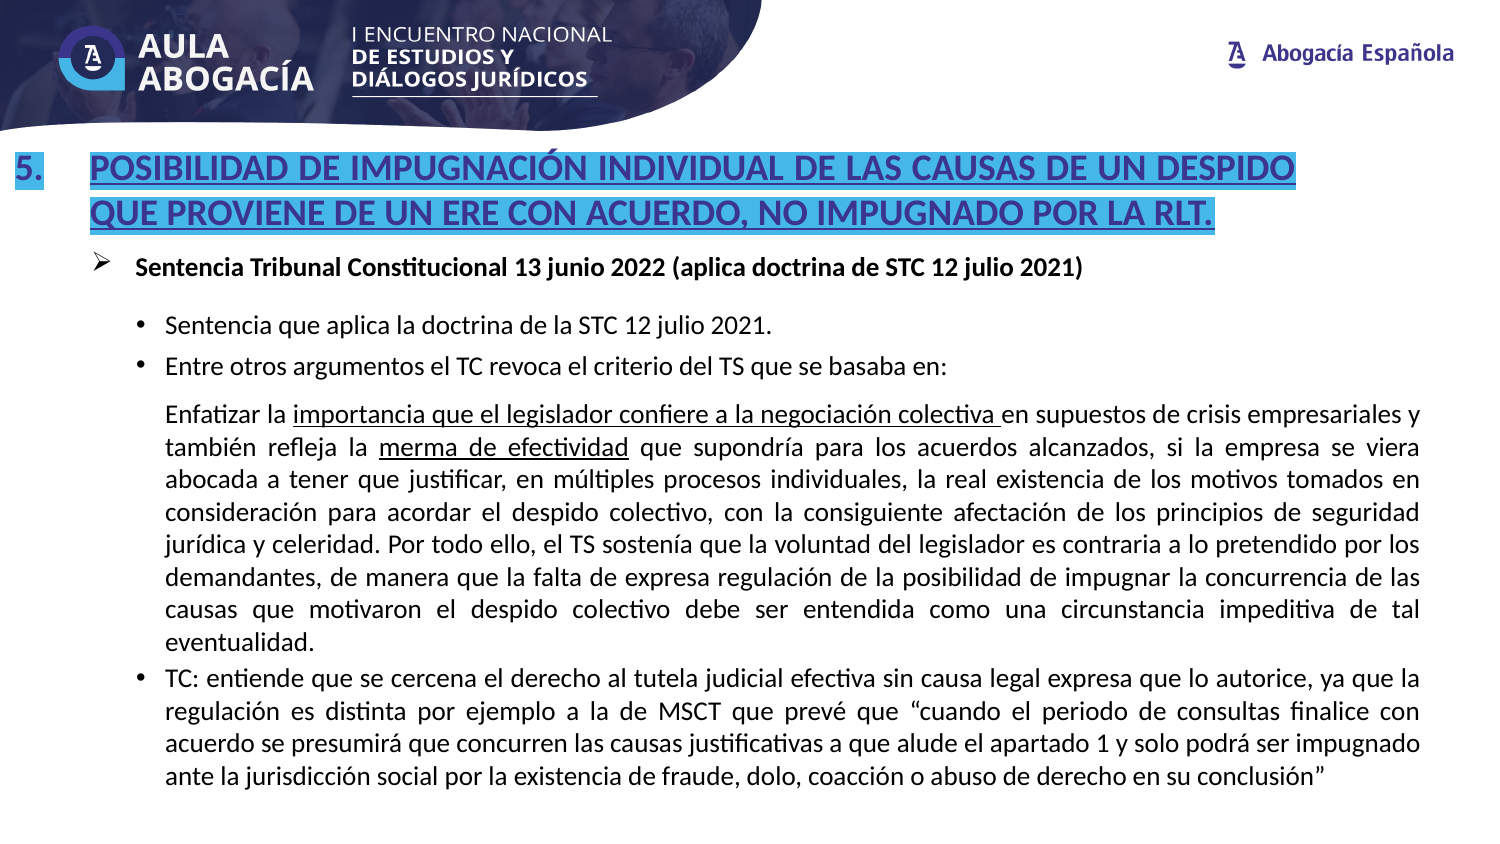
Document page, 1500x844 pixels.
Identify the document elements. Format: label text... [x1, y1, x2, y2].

text_box POSIBILIDAD DE IMPUGNACIÓN INDIVIDUAL DE LAS CAUSAS DE UN DESPIDO QUE PROVIENE DE UN ERE CON ACUERDO, NO IMPUGNADO POR LA RLT. [0, 135, 1312, 241]
picture [0, 0, 1500, 844]
text_box Sentencia Tribunal Constitucional 13 junio 2022 (aplica doctrina de STC 12 julio 2021) Sentencia que aplica la doctrina de la STC 12 julio 2021. Entre otros argumentos el TC revoca el criterio del TS que se basaba en: Enfatizar la importancia que el legislador confiere a la negociación colectiva en supuestos de crisis empresariales y también refleja la merma de efectividad que supondría para los acuerdos alcanzados, si la empresa se viera abocada a tener que justificar, en múltiples procesos individuales, la real existencia de los motivos tomados en consideración para acordar el despido colectivo, con la consiguiente afectación de los principios de seguridad jurídica y celeridad. Por todo ello, el TS sostenía que la voluntad del legislador es contraria a lo pretendido por los demandantes, de manera que la falta de expresa regulación de la posibilidad de impugnar la concurrencia de las causas que motivaron el despido colectivo debe ser entendida como una circunstancia impeditiva de tal eventualidad. TC: entiende que se cercena el derecho al tutela judicial efectiva sin causa legal expresa que lo autorice, ya que la regulación es distinta por ejemplo a la de MSCT que prevé que “cuando el periodo de consultas finalice con acuerdo se presumirá que concurren las causas justificativas a que alude el apartado 1 y solo podrá ser impugnado ante la jurisdicción social por la existencia de fraude, dolo, coacción o abuso de derecho en su conclusión” [76, 241, 1436, 798]
